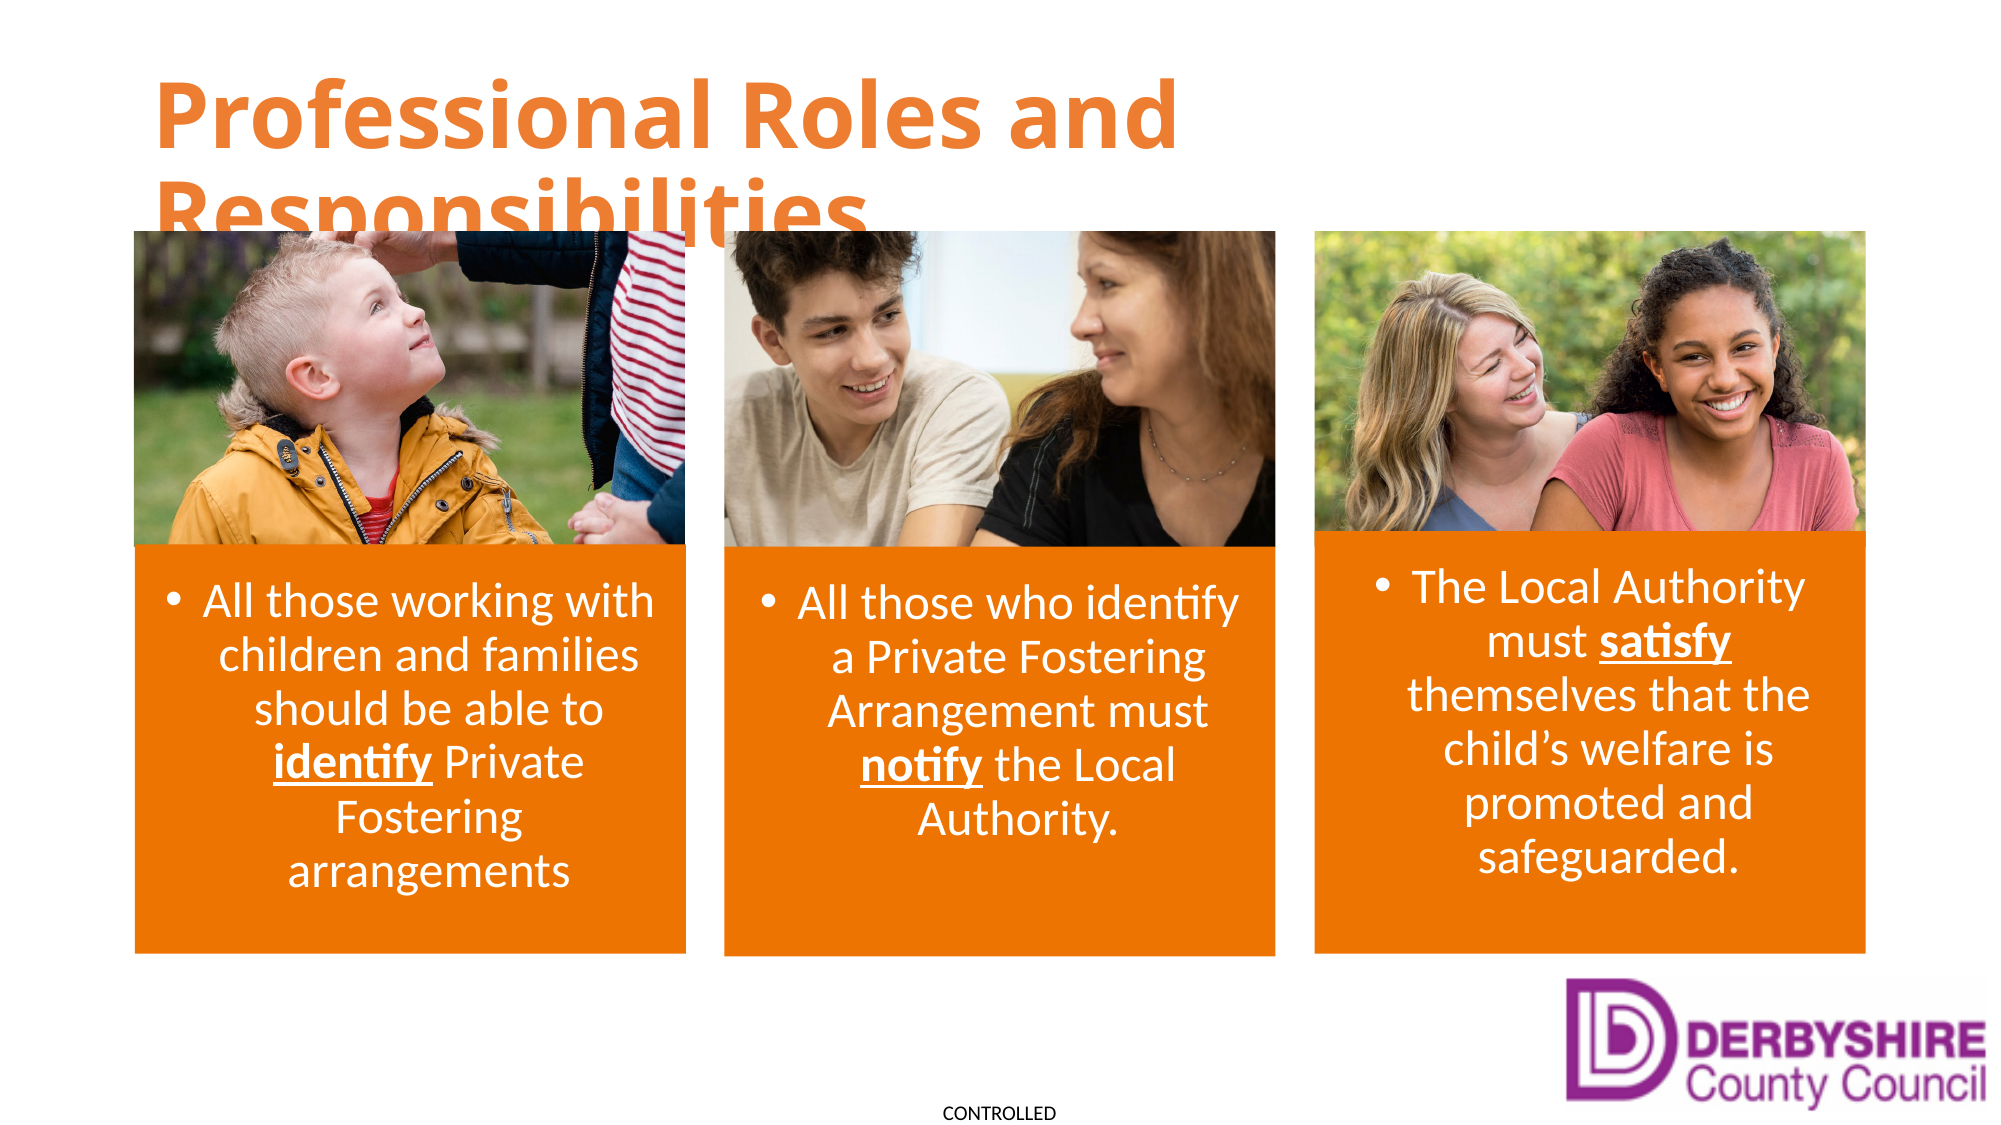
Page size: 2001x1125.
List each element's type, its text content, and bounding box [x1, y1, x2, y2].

picture [1551, 970, 2000, 1125]
picture [724, 231, 1276, 547]
list All those who identify a Private Fostering Arrangement must notify the Local Authority. [724, 547, 1276, 957]
picture [133, 231, 686, 547]
list The Local Authority must satisfy themselves that the child’s welfare is promoted and safeguarded. [1314, 547, 1866, 954]
picture [1314, 231, 1866, 547]
list All those working with children and families should be able to identify Private Fostering arrangements [134, 547, 686, 954]
title Professional Roles and Responsibilities [137, 59, 1863, 278]
